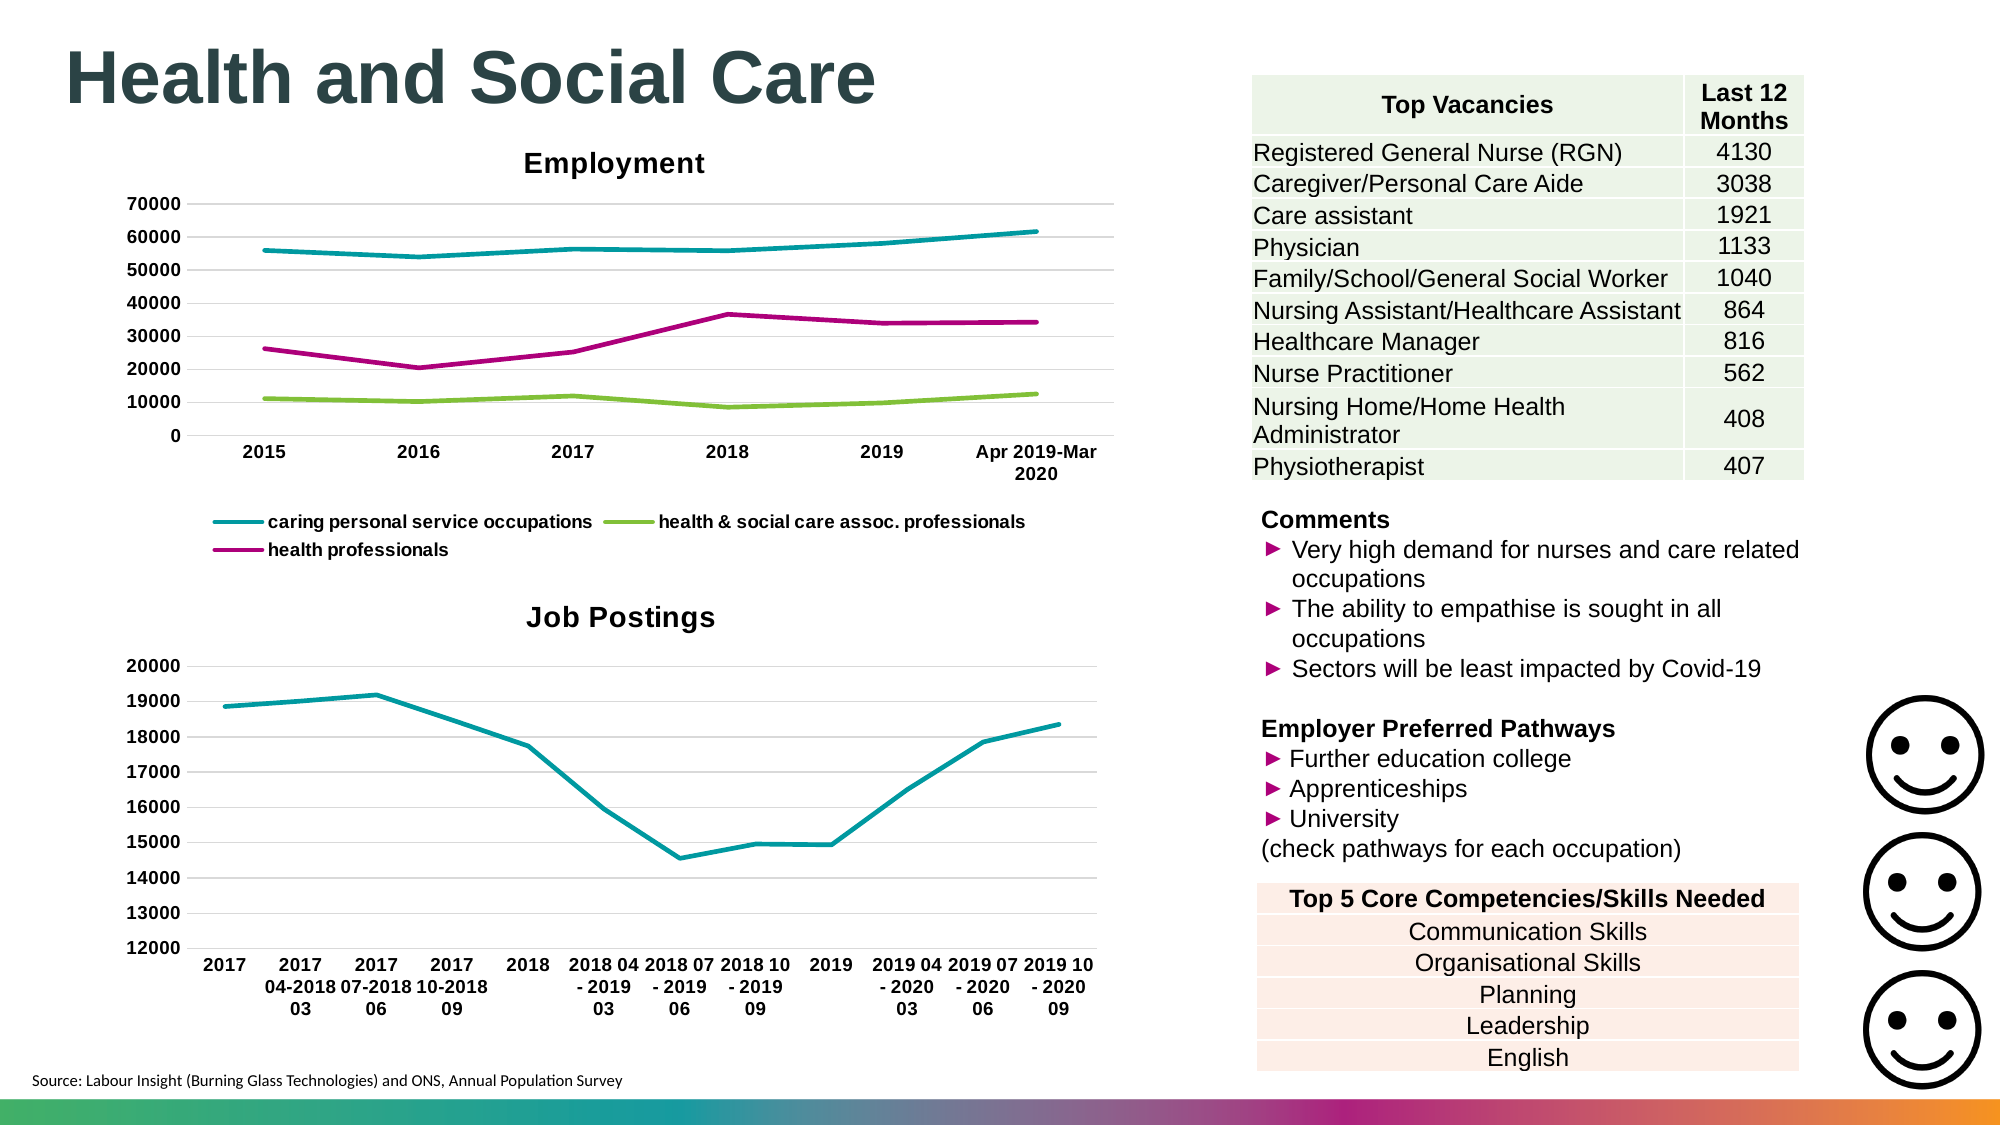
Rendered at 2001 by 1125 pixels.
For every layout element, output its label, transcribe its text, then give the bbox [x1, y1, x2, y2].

table_cell Nurse Practitioner [1252, 357, 1683, 387]
text_box Source: Labour Insight (Burning Glass Technologies) and ONS, Annual Population Survey [17, 1062, 836, 1117]
table_cell 1921 [1685, 199, 1804, 229]
table_cell Nursing Home/Home Health Administrator [1252, 388, 1683, 448]
table_cell Nursing Assistant/Healthcare Assistant [1252, 294, 1683, 324]
table_cell Communication Skills [1257, 915, 1799, 945]
table_cell 3038 [1685, 168, 1804, 197]
table_cell Organisational Skills [1257, 946, 1799, 976]
table_cell 1040 [1685, 262, 1804, 292]
table_cell Registered General Nurse (RGN) [1252, 136, 1683, 166]
chart [106, 116, 1135, 567]
picture [0, 679, 2000, 1125]
table_header Top Vacancies [1252, 75, 1683, 134]
table_cell English [1257, 1041, 1799, 1071]
table_cell 864 [1685, 294, 1804, 324]
table_cell 407 [1685, 450, 1804, 480]
table_cell 4130 [1685, 136, 1804, 166]
table_cell Physiotherapist [1252, 450, 1683, 480]
table_cell Family/School/General Social Worker [1252, 262, 1683, 292]
table_header Last 12 Months [1685, 75, 1804, 134]
table_cell Planning [1257, 978, 1799, 1008]
title Health and Social Care [50, 0, 1950, 188]
table_cell Healthcare Manager [1252, 325, 1683, 355]
table_cell Caregiver/Personal Care Aide [1252, 168, 1683, 197]
table_cell 562 [1685, 357, 1804, 387]
table_cell 408 [1685, 388, 1804, 448]
table_cell Leadership [1257, 1009, 1799, 1039]
table_cell Physician [1252, 231, 1683, 260]
text_box Comments Very high demand for nurses and care related occupations The ability to empathise is sought in all occupations Sectors will be least impacted by Covid-19 Employer Preferred Pathways Further education college Apprenticeships University (check pathways for each occupation) [1246, 495, 1871, 930]
table_header Top 5 Core Competencies/Skills Needed [1257, 883, 1799, 913]
table_cell Care assistant [1252, 199, 1683, 229]
chart [106, 579, 1118, 1030]
table_cell 816 [1685, 325, 1804, 355]
table_cell 1133 [1685, 231, 1804, 260]
